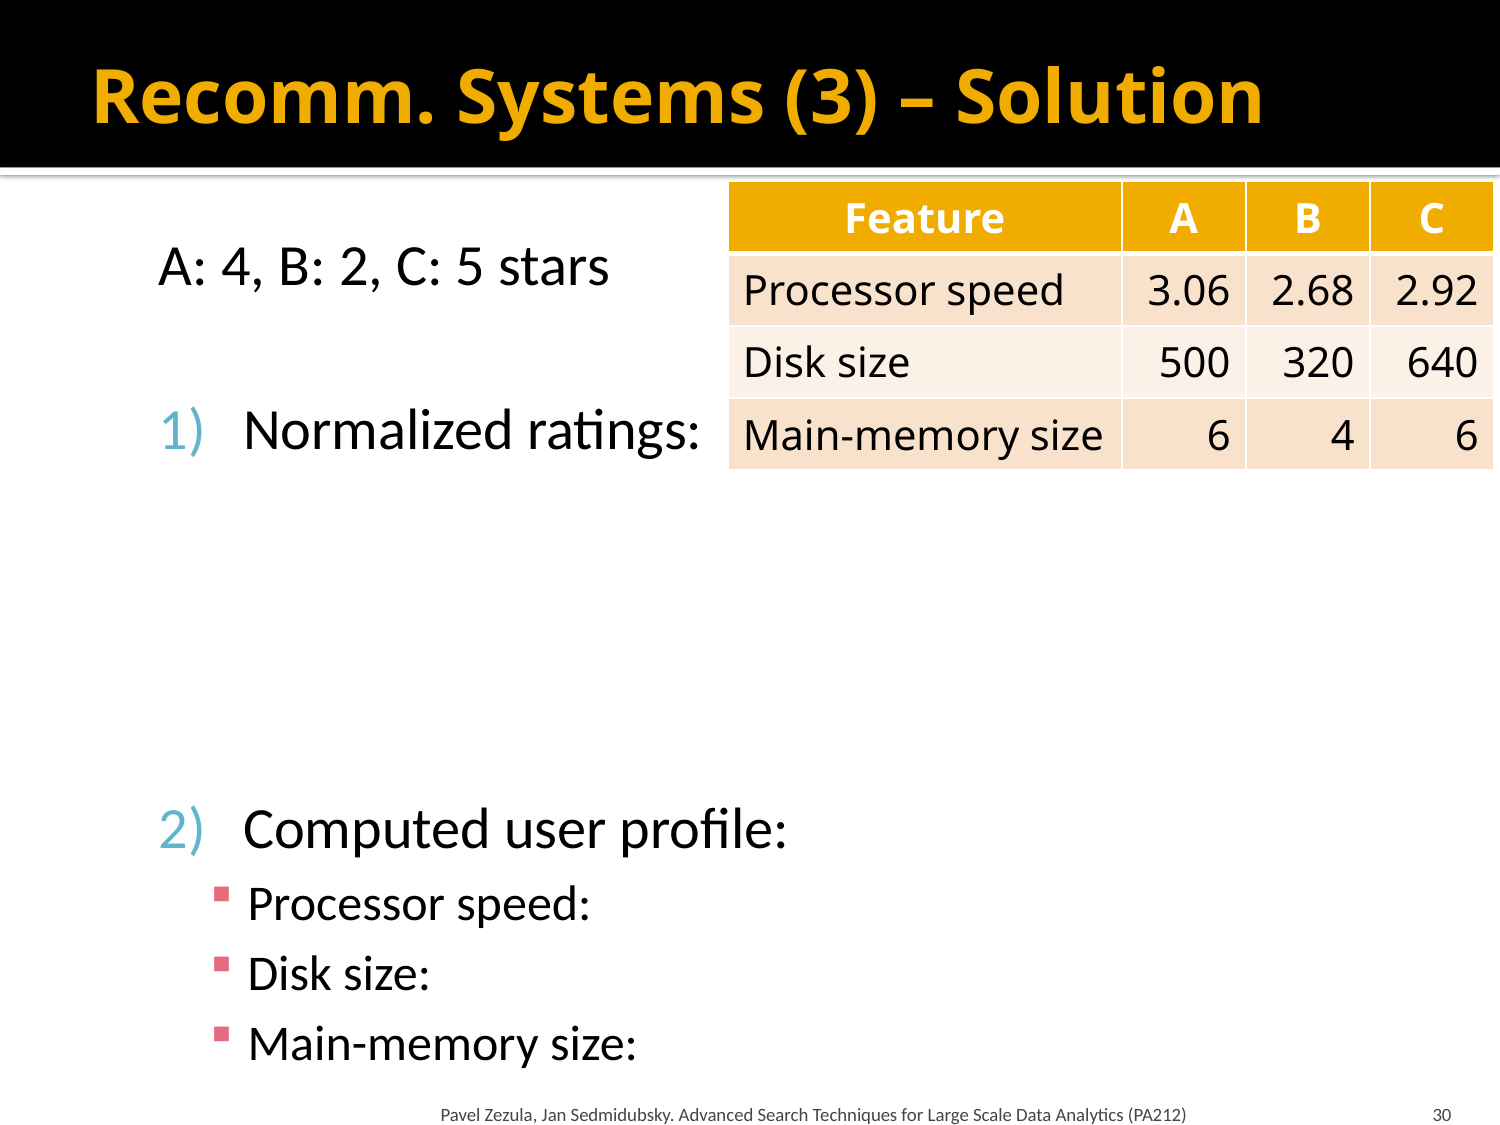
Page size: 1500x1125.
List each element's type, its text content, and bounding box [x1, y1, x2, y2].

table_cell 6 [1371, 399, 1493, 469]
table_cell 500 [1123, 327, 1245, 397]
table_cell 320 [1247, 327, 1369, 397]
table_cell Disk size [729, 327, 1121, 397]
table_cell 2.92 [1371, 256, 1493, 325]
table_cell Main-memory size [729, 399, 1121, 469]
table_header B [1247, 182, 1369, 251]
table_header C [1371, 182, 1493, 251]
table_header A [1123, 182, 1245, 251]
table_cell Processor speed [729, 256, 1121, 325]
table_cell 3.06 [1123, 256, 1245, 325]
table_cell 4 [1247, 399, 1369, 469]
table_cell 2.68 [1247, 256, 1369, 325]
footer Pavel Zezula, Jan Sedmidubsky. Advanced Search Techniques for Large Scale Data Analytics (PA212) [433, 1080, 1337, 1125]
table_header Feature [729, 182, 1121, 251]
table_cell 6 [1123, 399, 1245, 469]
title Recomm. Systems (3) – Solution [75, 12, 1425, 175]
slide_number 30 [1345, 1080, 1467, 1125]
table_cell 640 [1371, 327, 1493, 397]
